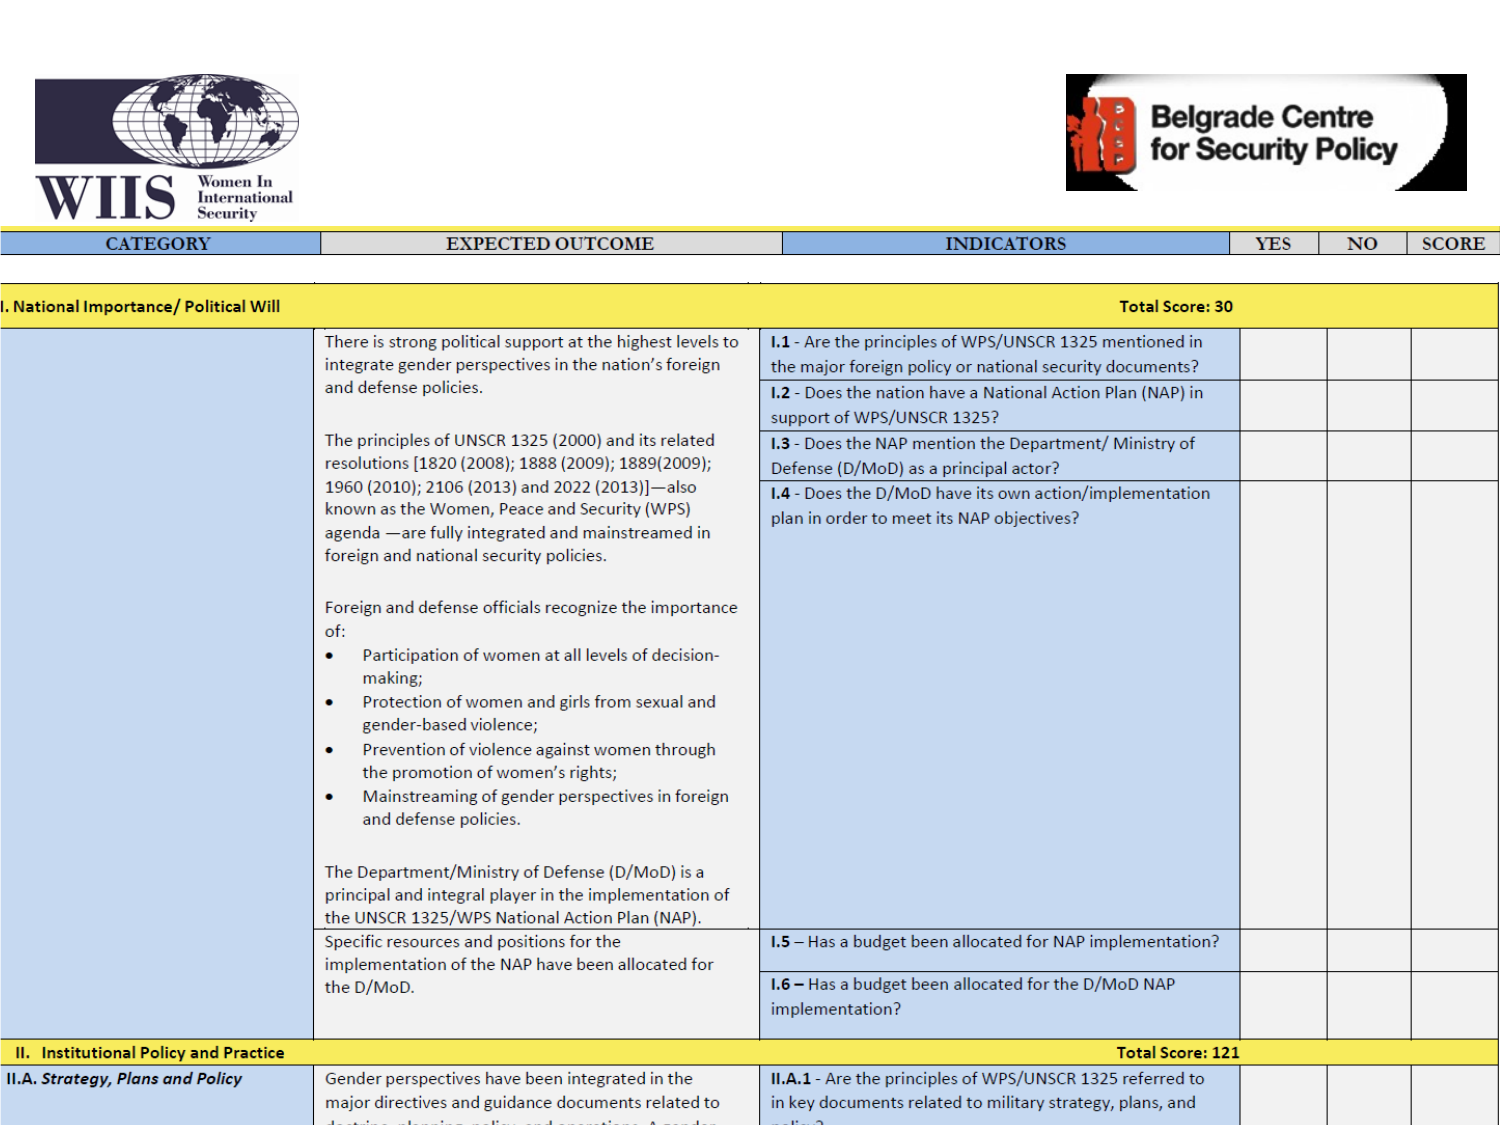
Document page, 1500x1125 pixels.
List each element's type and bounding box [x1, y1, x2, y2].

picture [0, 225, 1500, 1125]
picture [1066, 74, 1467, 191]
picture [35, 74, 299, 223]
